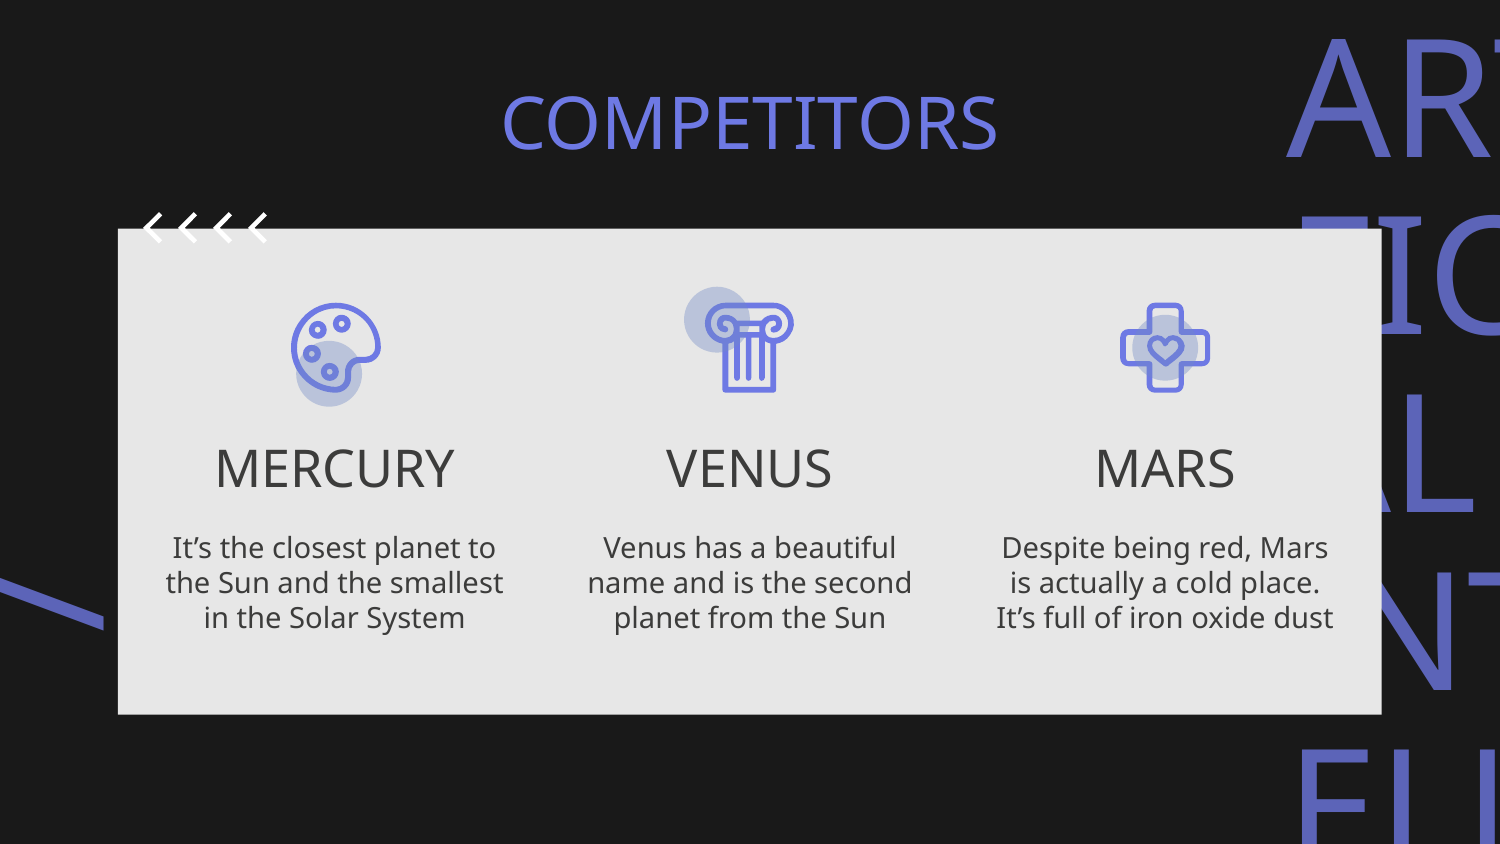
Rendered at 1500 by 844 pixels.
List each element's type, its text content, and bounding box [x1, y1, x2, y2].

title COMPETITORS [118, 72, 1382, 167]
subtitle Venus has a beautiful name and is the second planet from the Sun [558, 507, 942, 656]
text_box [142, 211, 268, 244]
text_box [684, 286, 750, 353]
title MERCURY [143, 433, 527, 500]
title VENUS [558, 433, 942, 500]
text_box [1119, 302, 1211, 393]
text_box [722, 302, 794, 393]
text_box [288, 302, 382, 393]
subtitle Despite being red, Mars is actually a cold place. It’s full of iron oxide dust [973, 507, 1357, 656]
title MARS [973, 433, 1357, 500]
text_box [310, 401, 348, 407]
subtitle It’s the closest planet to the Sun and the smallest in the Solar System [143, 507, 527, 656]
